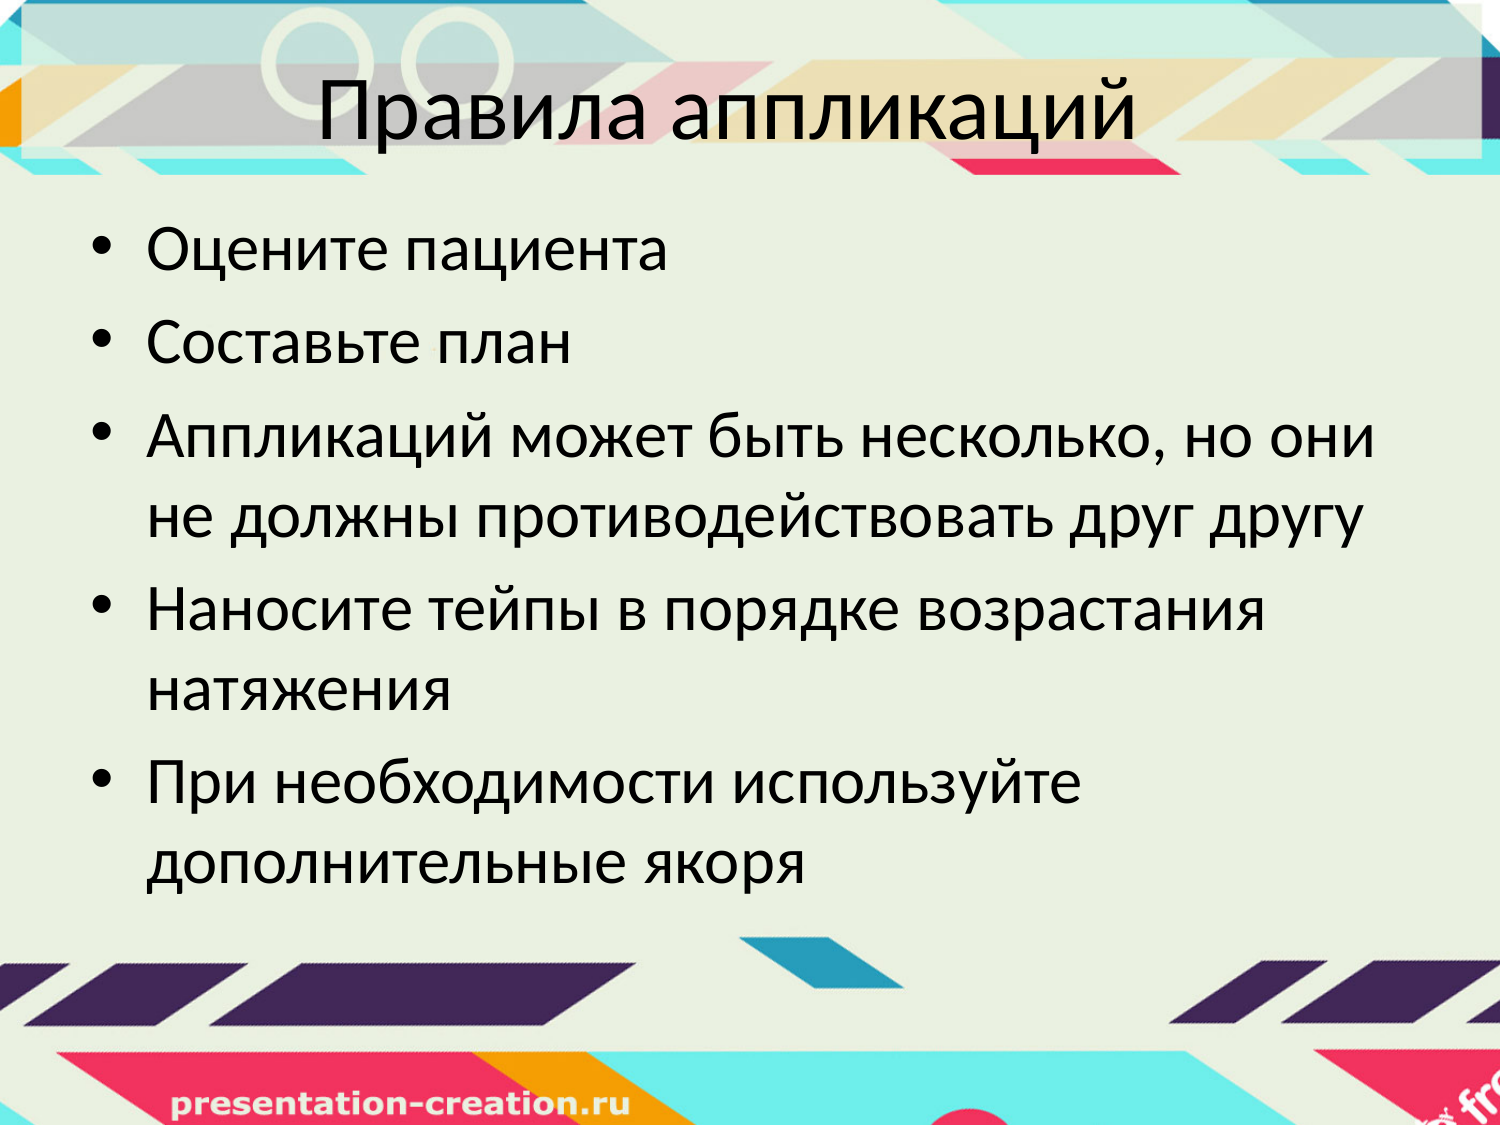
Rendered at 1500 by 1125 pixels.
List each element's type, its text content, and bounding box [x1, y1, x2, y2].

title Правила аппликаций [53, 8, 1404, 197]
picture [0, 0, 1500, 1125]
list Оцените пациента Составьте план Аппликаций может быть несколько, но они не должны противодействовать друг другу Наносите тейпы в порядке возрастания натяжения При необходимости используйте дополнительные якоря [75, 196, 1425, 939]
